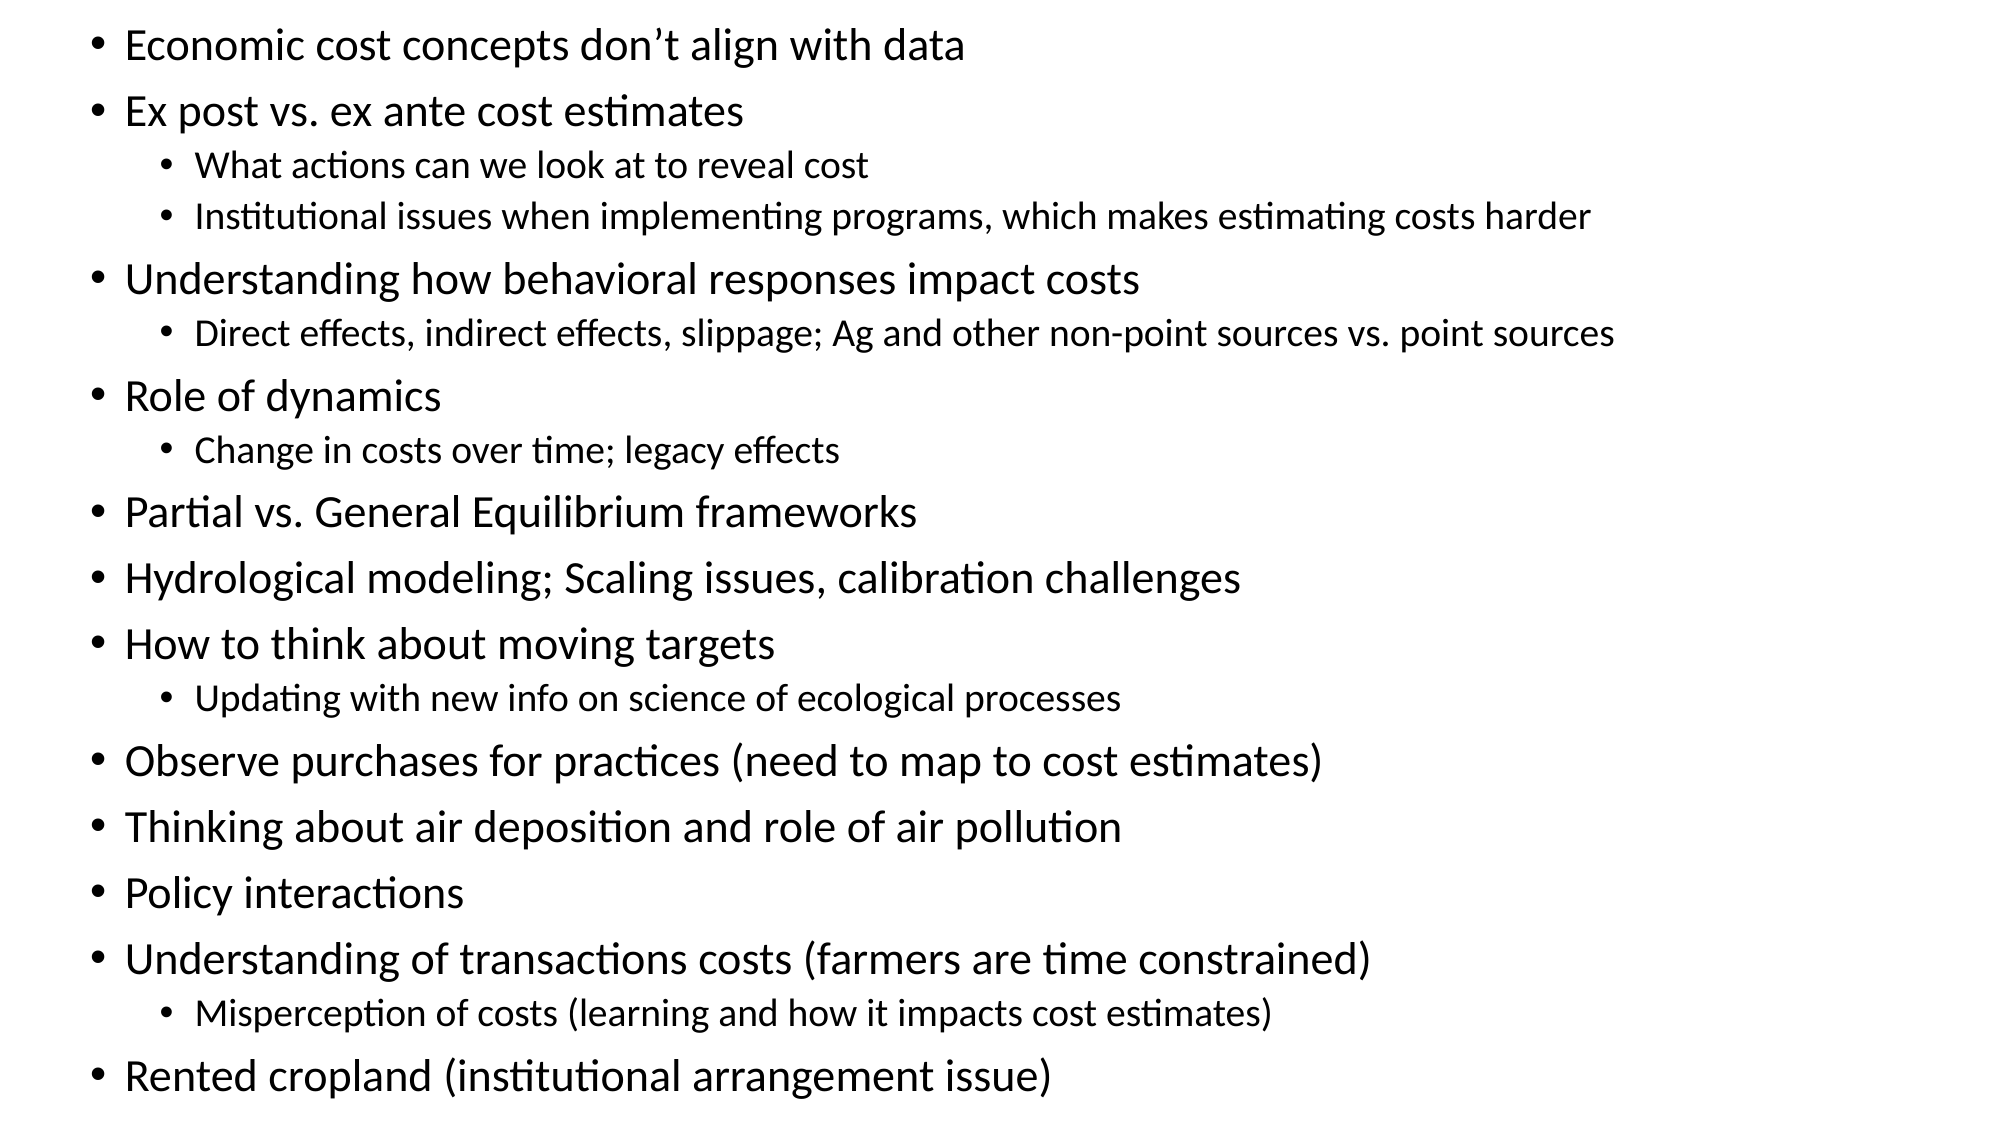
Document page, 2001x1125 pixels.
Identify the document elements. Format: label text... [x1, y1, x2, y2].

list Economic cost concepts don’t align with data Ex post vs. ex ante cost estimates What actions can we look at to reveal cost Institutional issues when implementing programs, which makes estimating costs harder Understanding how behavioral responses impact costs Direct effects, indirect effects, slippage; Ag and other non-point sources vs. point sources Role of dynamics Change in costs over time; legacy effects Partial vs. General Equilibrium frameworks Hydrological modeling; Scaling issues, calibration challenges How to think about moving targets Updating with new info on science of ecological processes Observe purchases for practices (need to map to cost estimates) Thinking about air deposition and role of air pollution Policy interactions Understanding of transactions costs (farmers are time constrained) Misperception of costs (learning and how it impacts cost estimates) Rented cropland (institutional arrangement issue) [75, 13, 1910, 1114]
